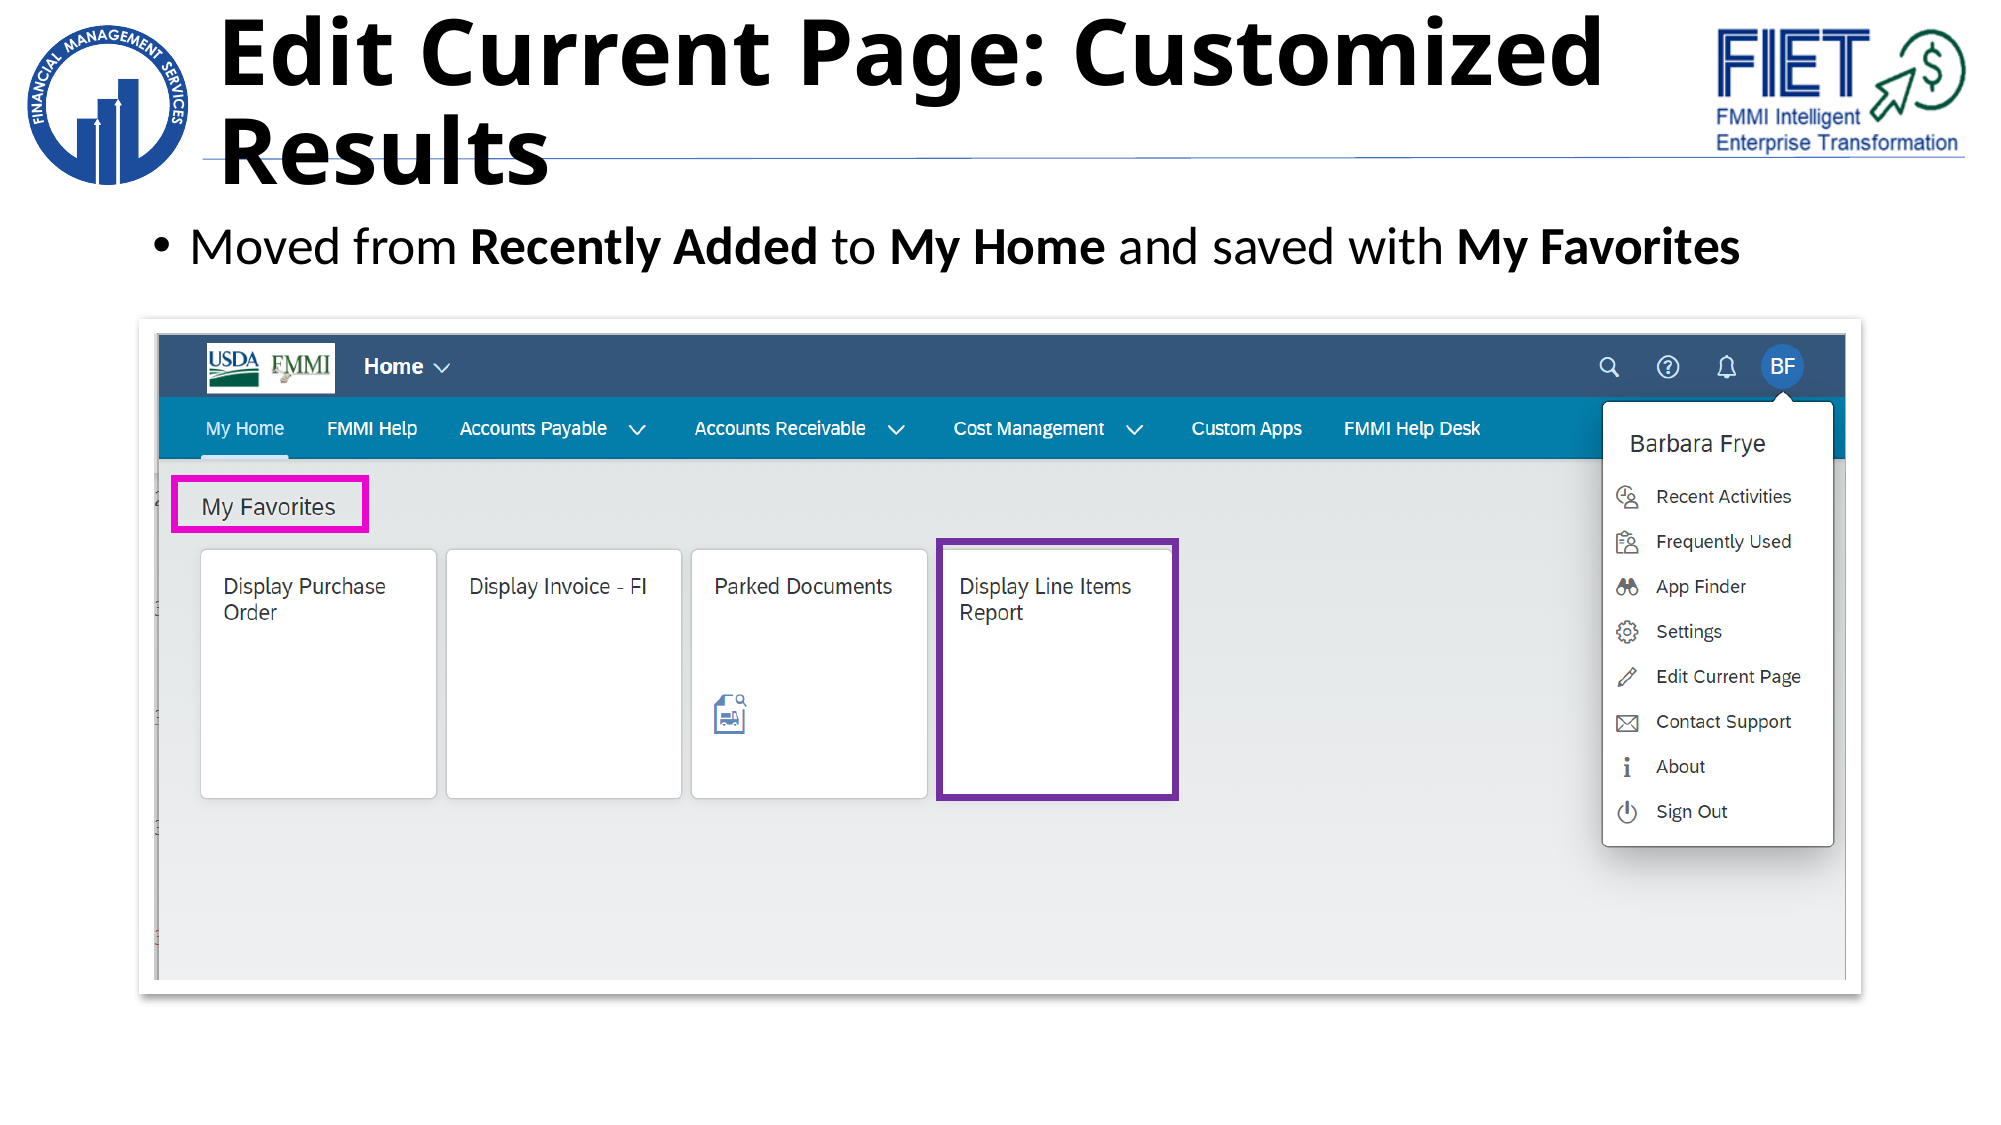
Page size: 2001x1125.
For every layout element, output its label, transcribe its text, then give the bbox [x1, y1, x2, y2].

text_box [153, 332, 1847, 980]
title Edit Current Page: Customized Results [202, 30, 1653, 181]
picture [23, 22, 190, 188]
list Moved from Recently Added to My Home and saved with My Favorites [137, 210, 1863, 297]
picture [1714, 22, 1972, 157]
